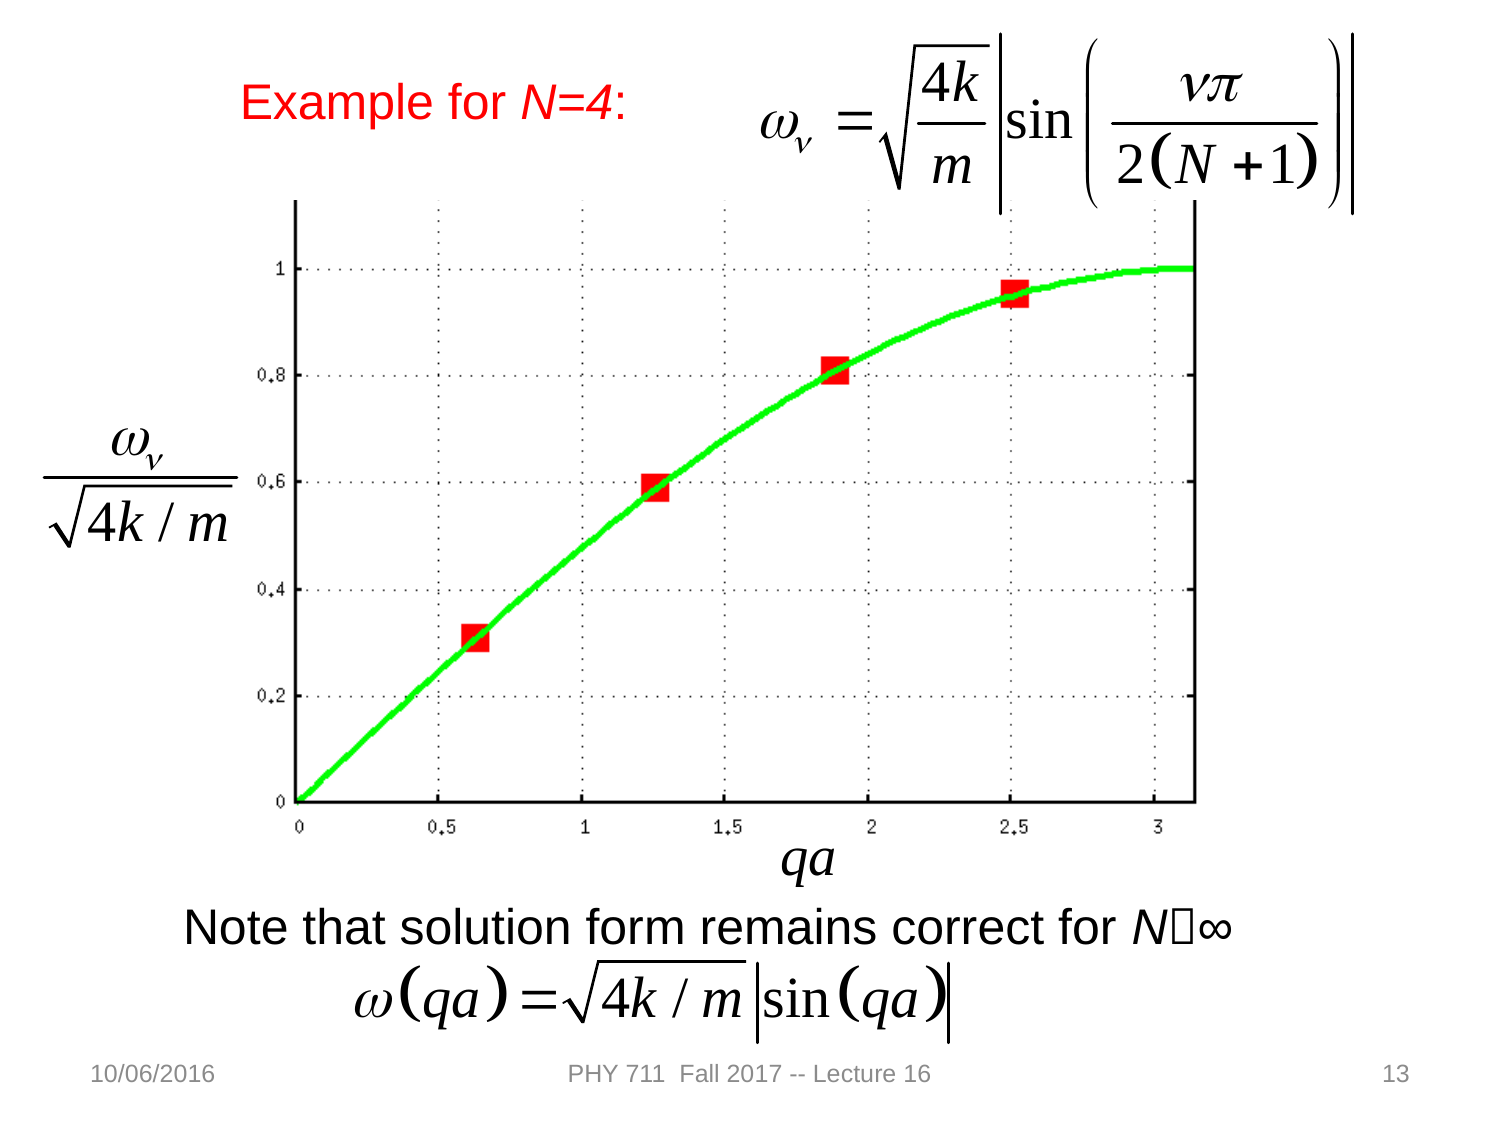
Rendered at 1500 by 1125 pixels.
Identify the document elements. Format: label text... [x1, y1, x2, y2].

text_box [754, 24, 1363, 223]
footer PHY 711 Fall 2017 -- Lecture 16 [512, 1042, 988, 1103]
picture [237, 199, 1210, 858]
text_box Example for N=4: [224, 62, 749, 138]
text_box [37, 401, 245, 555]
text_box Note that solution form remains correct for N∞ [168, 887, 1375, 1023]
slide_number 13 [1074, 1042, 1425, 1103]
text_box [348, 952, 961, 1051]
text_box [771, 837, 847, 899]
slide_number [75, 1042, 425, 1103]
